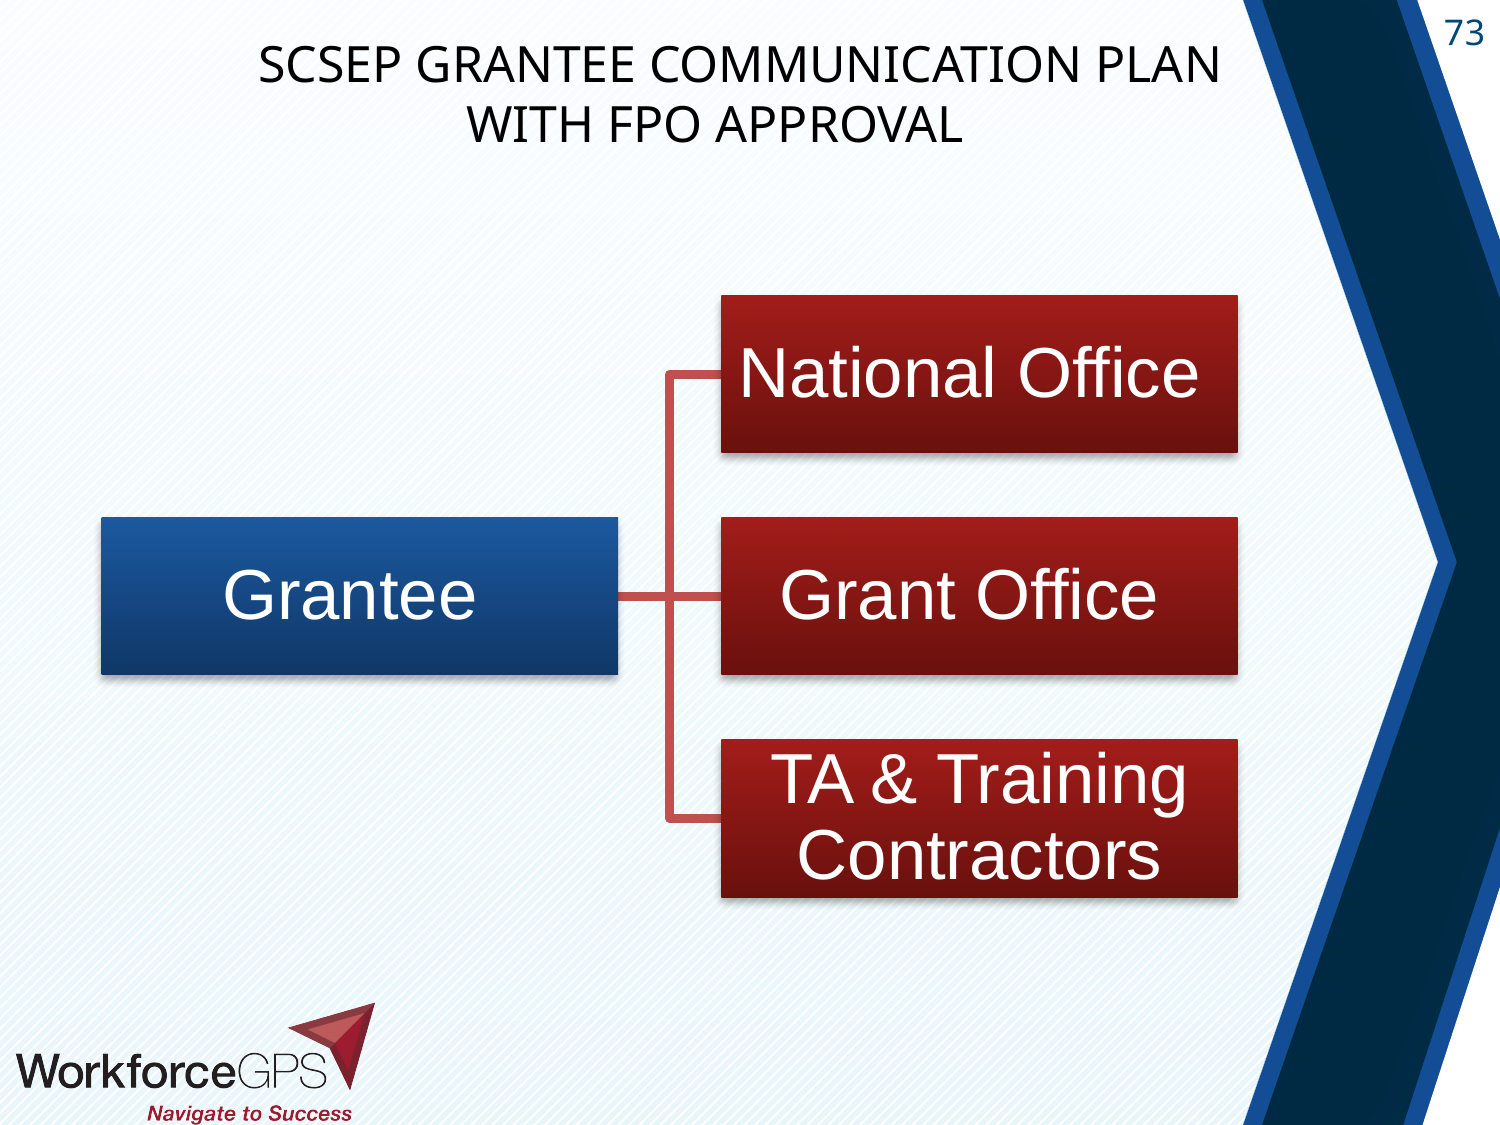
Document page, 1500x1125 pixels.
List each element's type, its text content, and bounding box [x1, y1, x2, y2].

picture [1230, 0, 1500, 1125]
picture [12, 1001, 379, 1125]
text_box SCSEP GRANTEE COMMUNICATION PLAN WITH FPO APPROVAL [139, 25, 1242, 161]
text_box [100, 283, 1239, 910]
